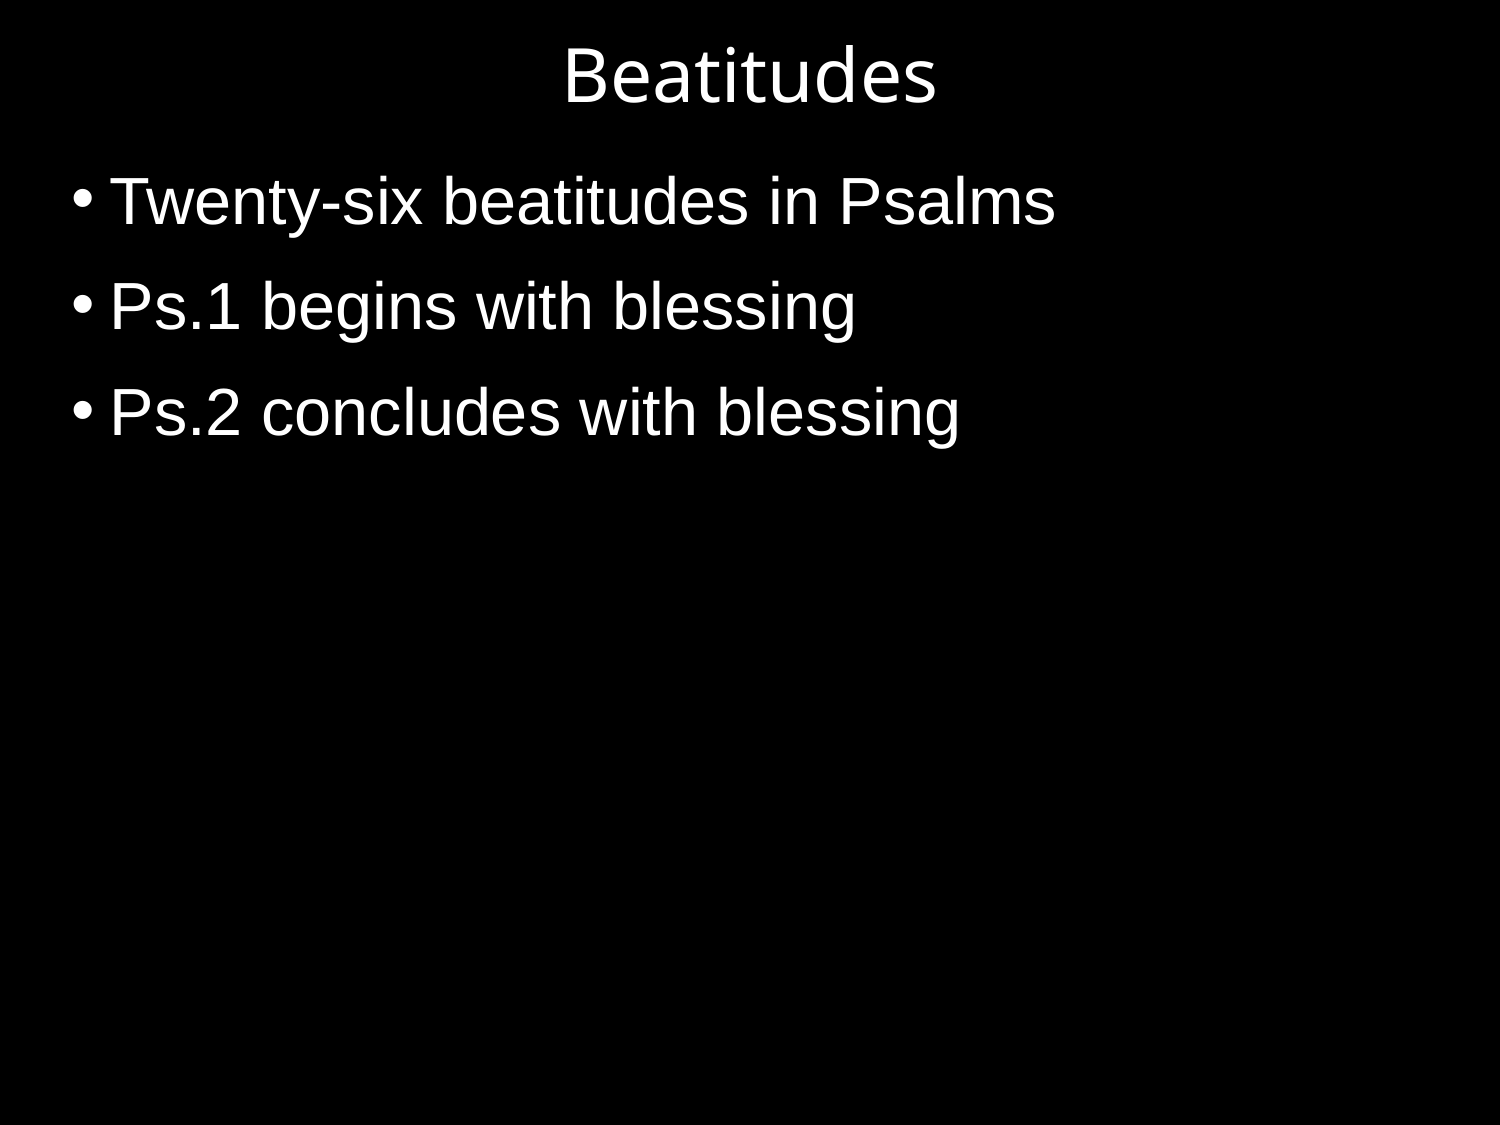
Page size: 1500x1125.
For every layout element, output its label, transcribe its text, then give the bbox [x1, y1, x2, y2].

title Beatitudes [75, 22, 1425, 123]
list Twenty-six beatitudes in Psalms Ps.1 begins with blessing Ps.2 concludes with blessing [56, 149, 1445, 1075]
